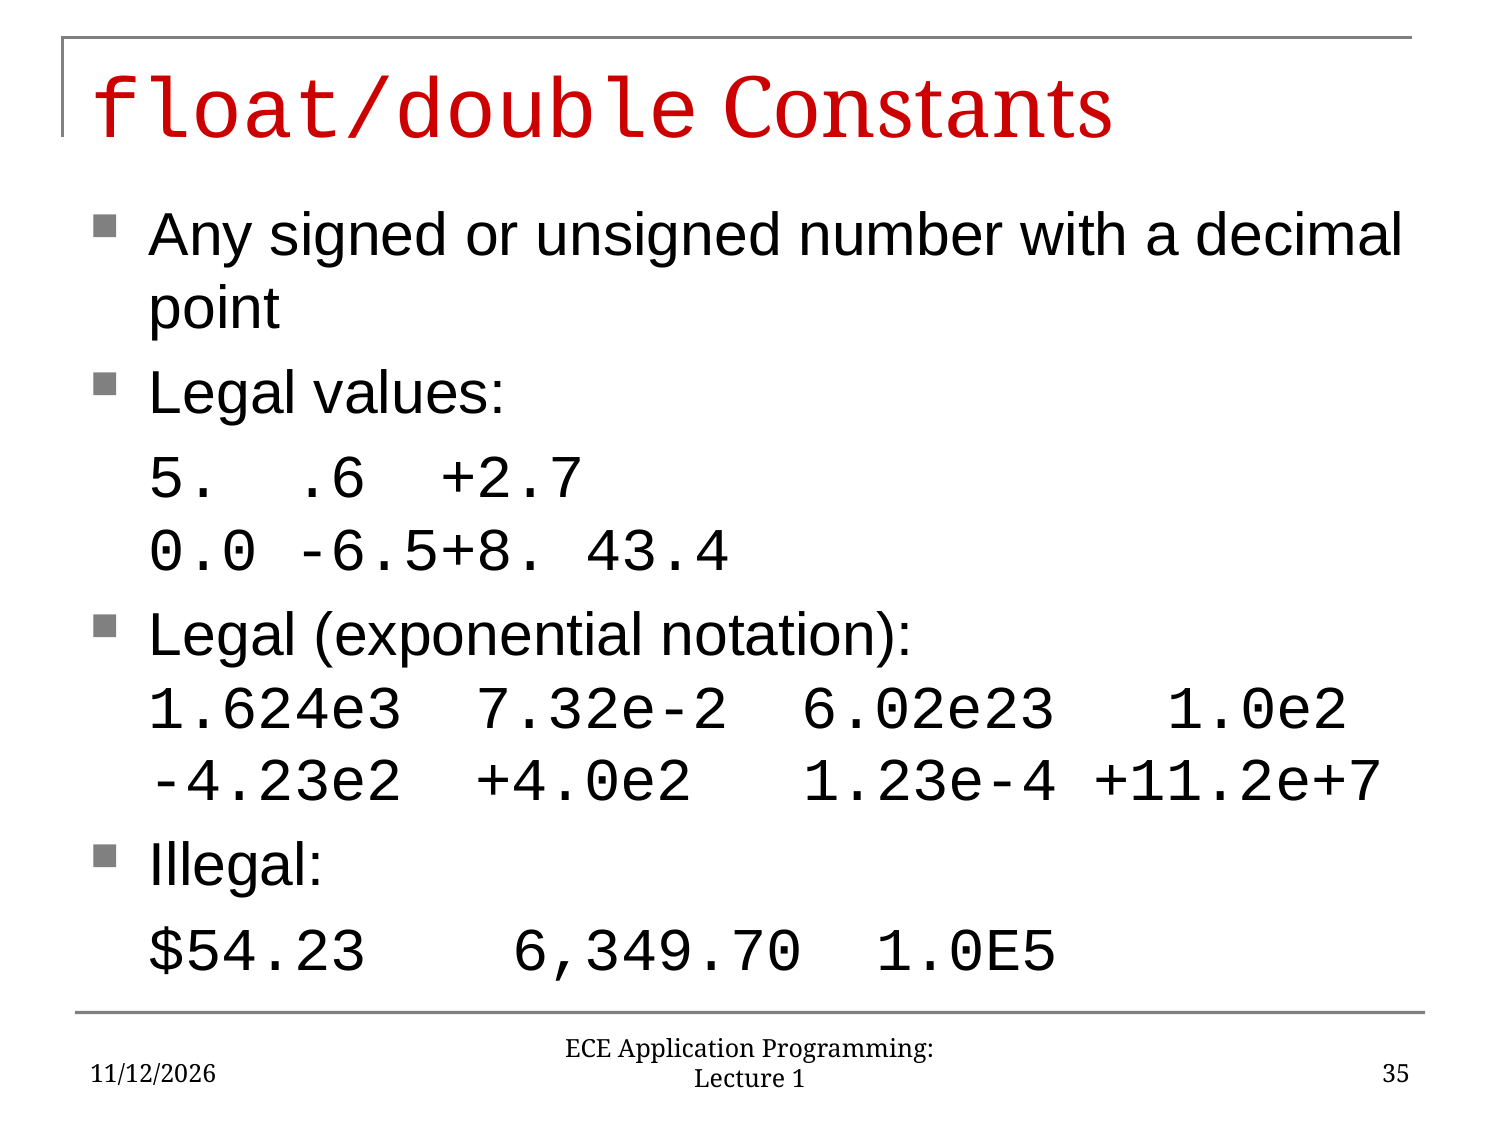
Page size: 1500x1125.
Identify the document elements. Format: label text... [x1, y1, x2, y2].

slide_number 35 [1074, 1023, 1426, 1100]
title float/double Constants [75, 45, 1425, 163]
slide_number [74, 1023, 426, 1100]
list Any signed or unsigned number with a decimal point Legal values: 5. .6 +2.7 0.0 -6.5 +8. 43.4 Legal (exponential notation): 1.624e3 7.32e-2 6.02e23 1.0e2 -4.23e2 +4.0e2 1.23e-4 +11.2e+7 Illegal: $54.23 6,349.70 1.0E5 [75, 187, 1425, 1006]
footer ECE Application Programming: Lecture 1 [512, 1024, 988, 1101]
